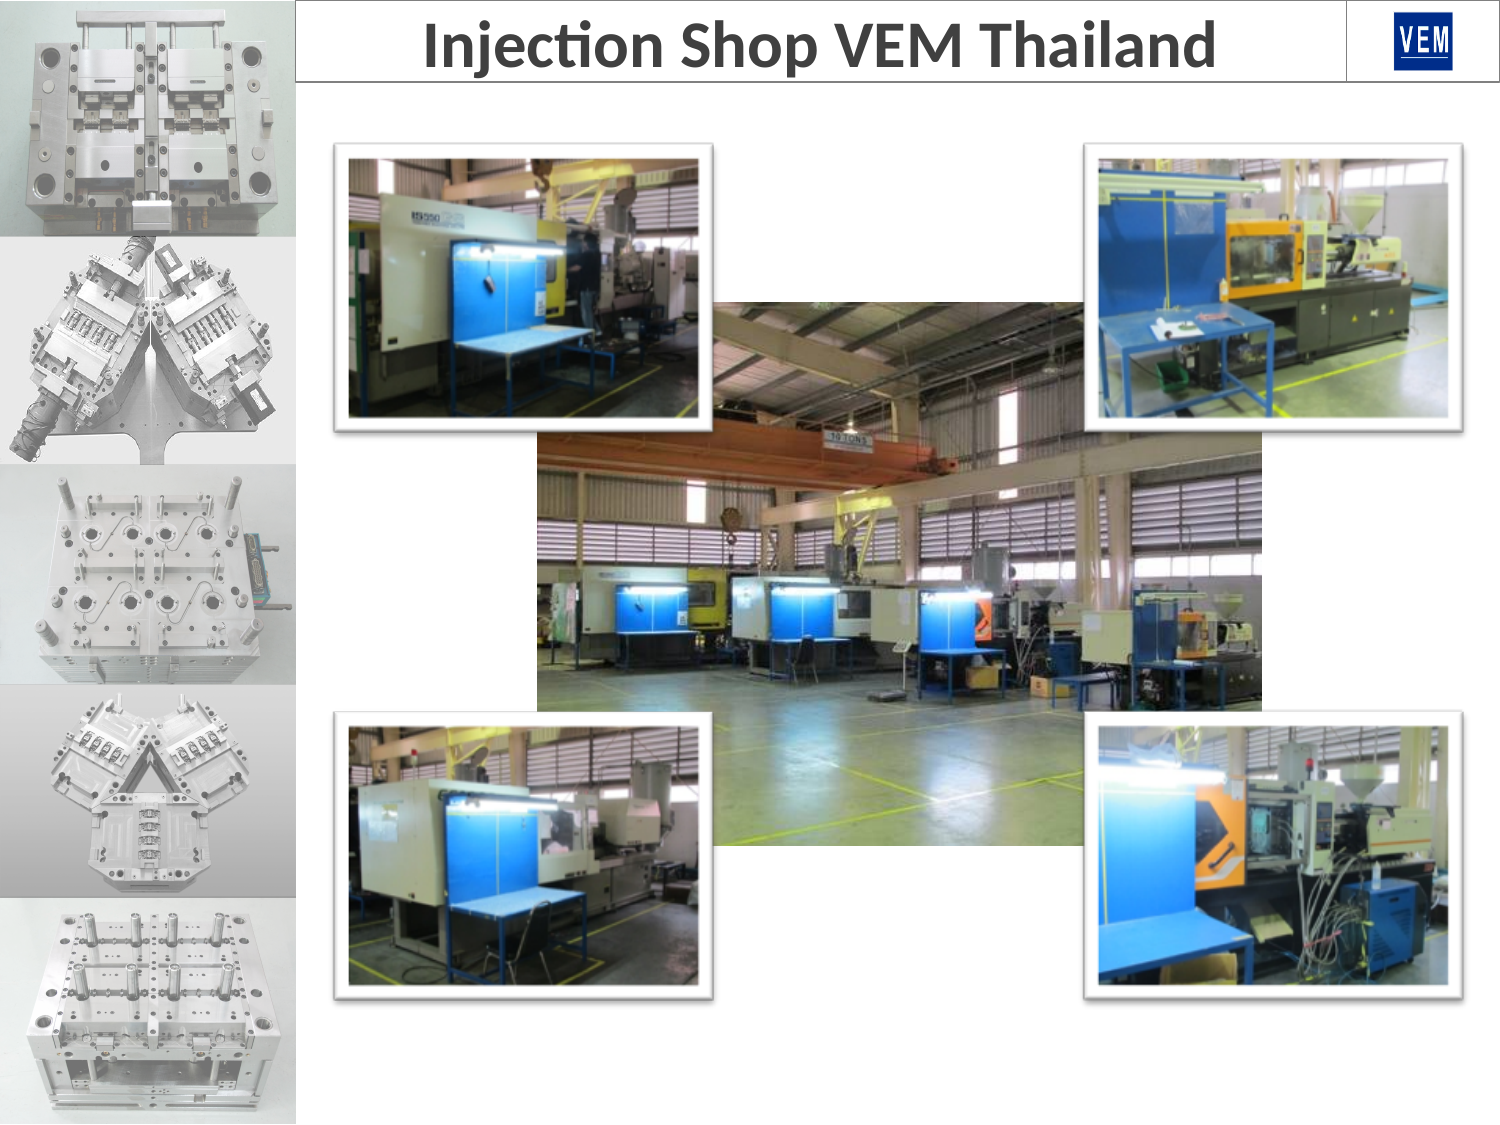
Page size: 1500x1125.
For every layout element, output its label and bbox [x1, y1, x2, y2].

picture [324, 136, 1475, 1015]
text_box [295, 0, 1500, 83]
